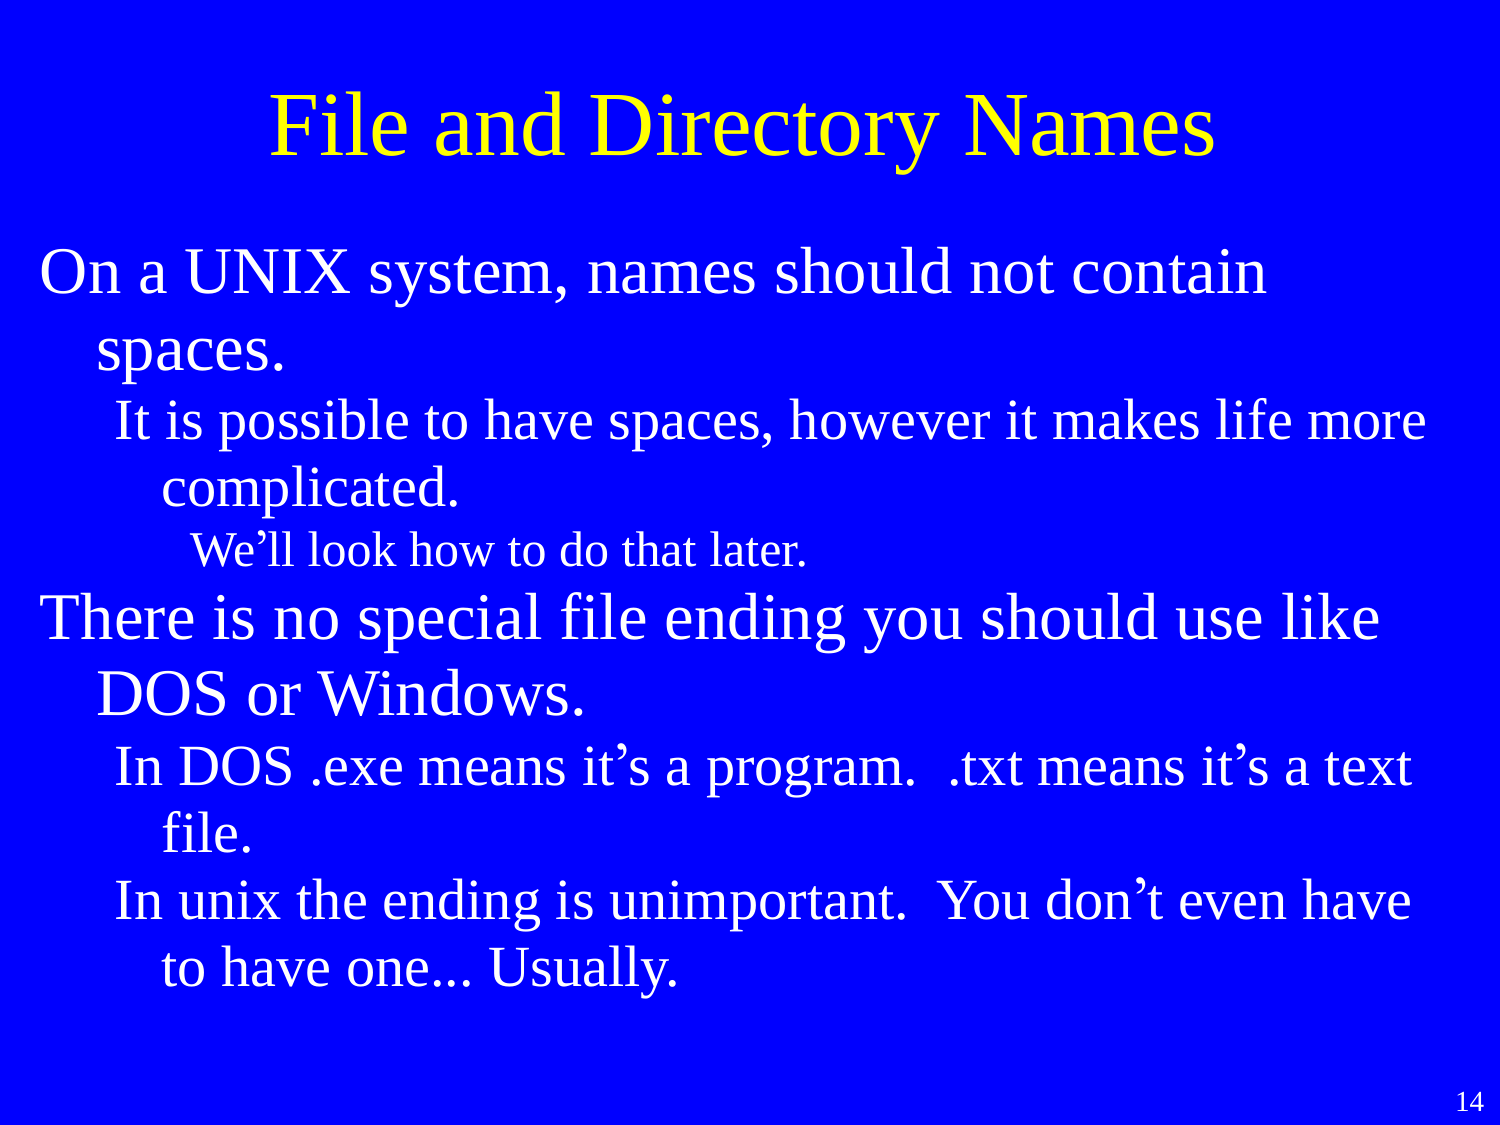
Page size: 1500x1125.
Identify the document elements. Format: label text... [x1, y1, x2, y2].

text_box File and Directory Names [24, 24, 1463, 213]
text_box On a UNIX system, names should not contain spaces. It is possible to have spaces, however it makes life more complicated. We’ll look how to do that later. There is no special file ending you should use like DOS or Windows. In DOS .exe means it’s a program. .txt means it’s a text file. In unix the ending is unimportant. You don’t even have to have one... Usually. [24, 224, 1463, 1100]
